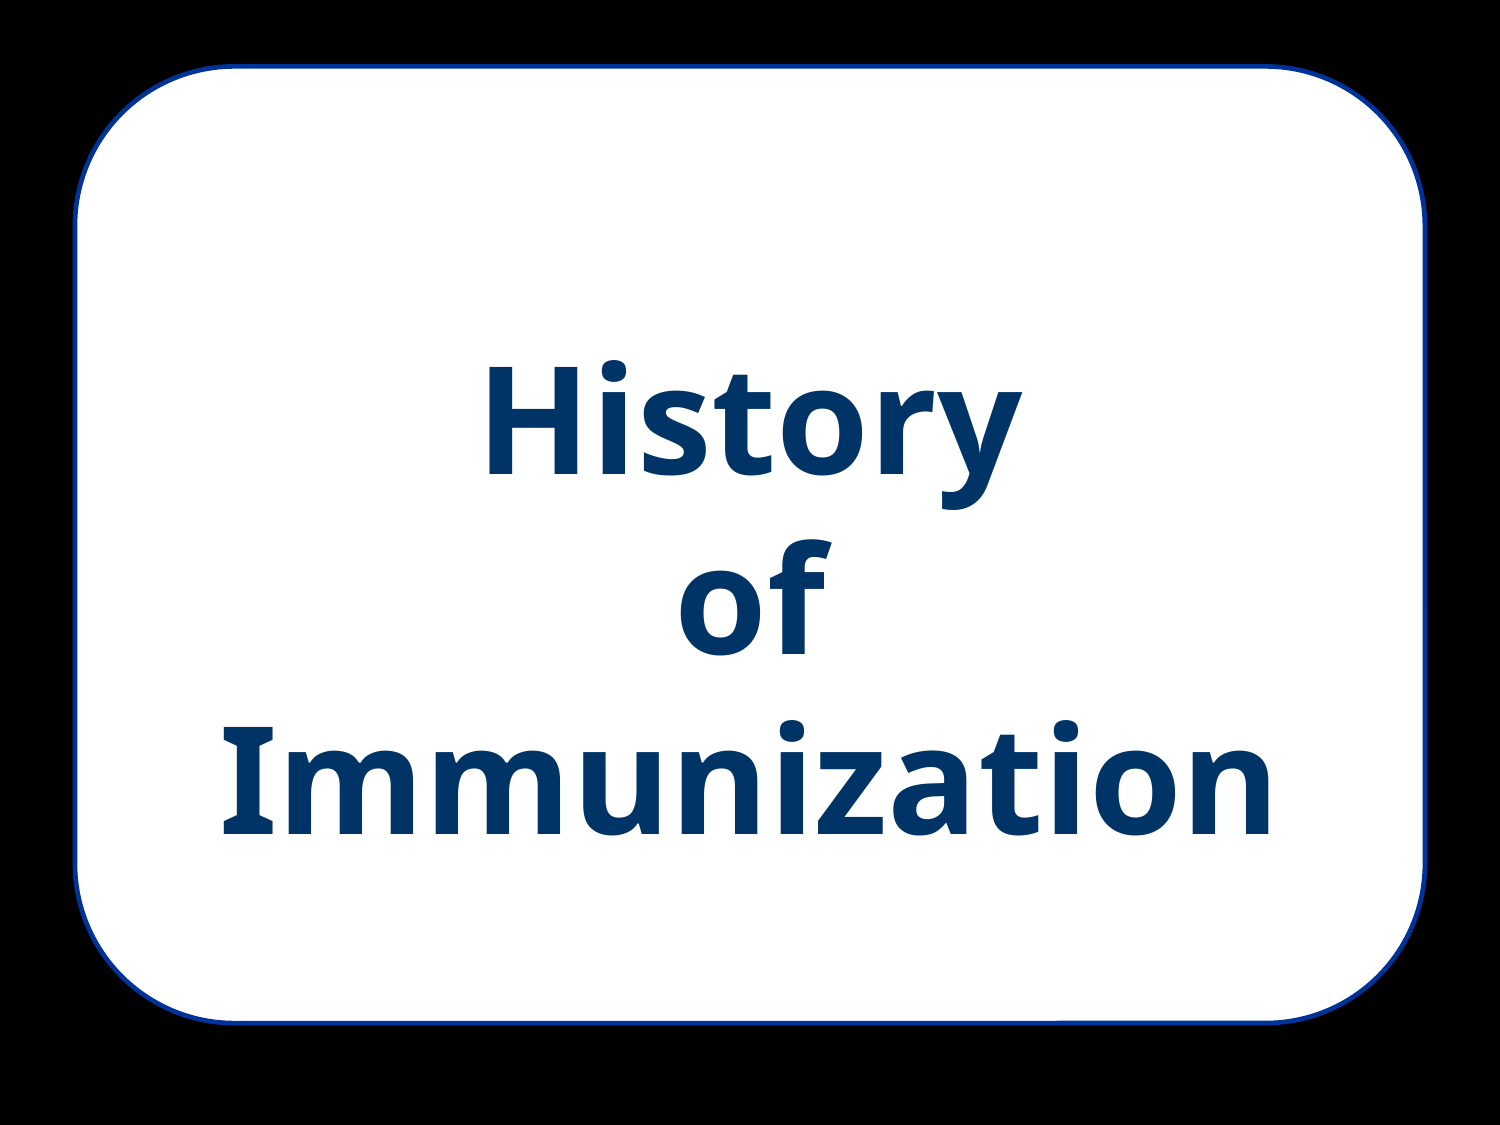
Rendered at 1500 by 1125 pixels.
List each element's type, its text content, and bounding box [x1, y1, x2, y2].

text_box History of Immunization [74, 66, 1425, 1024]
